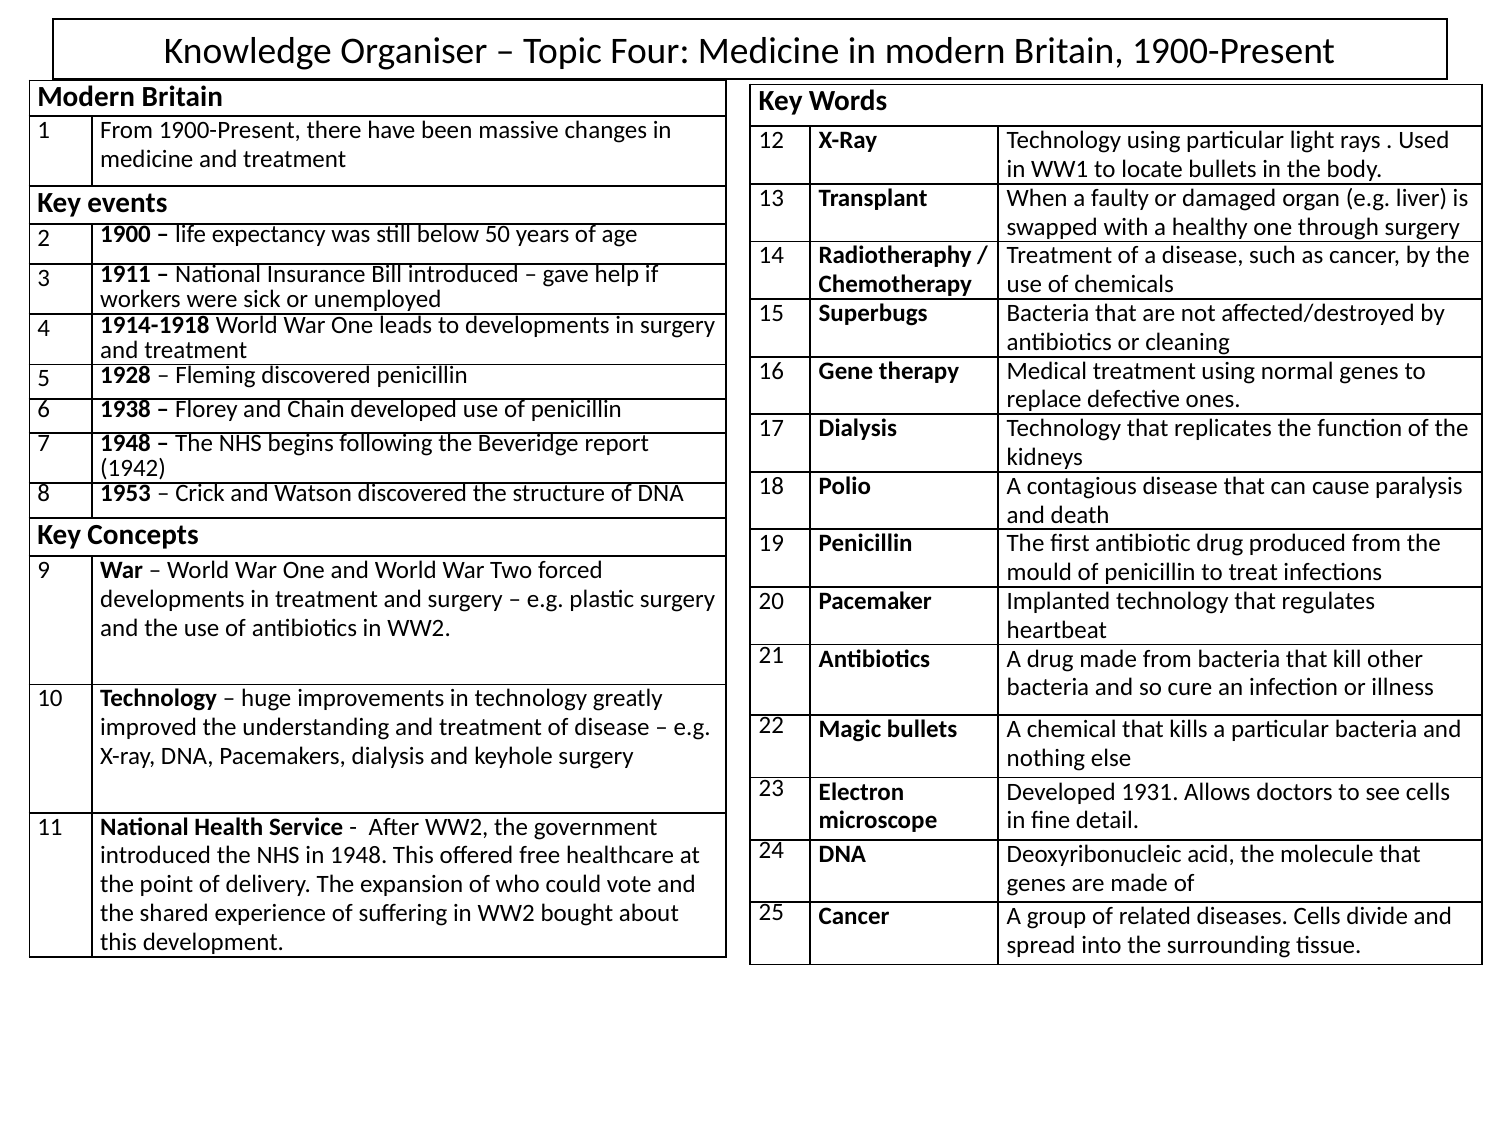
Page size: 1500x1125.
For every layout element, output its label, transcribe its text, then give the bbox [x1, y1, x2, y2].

table_cell When a faulty or damaged organ (e.g. liver) is swapped with a healthy one through surgery [999, 185, 1481, 241]
table_cell National Health Service - After WW2, the government introduced the NHS in 1948. This offered free healthcare at the point of delivery. The expansion of who could vote and the shared experience of suffering in WW2 bought about this development. [93, 814, 725, 956]
table_cell A group of related diseases. Cells divide and spread into the surrounding tissue. [999, 903, 1481, 964]
table_cell 1911 – National Insurance Bill introduced – gave help if workers were sick or unemployed [93, 265, 725, 313]
table_cell 8 [30, 484, 91, 517]
table_cell 14 [751, 242, 809, 298]
table_cell 17 [751, 415, 809, 471]
table_cell War – World War One and World War Two forced developments in treatment and surgery – e.g. plastic surgery and the use of antibiotics in WW2. [93, 557, 725, 684]
table_cell 9 [30, 557, 91, 684]
table_cell 24 [751, 841, 809, 901]
table_cell Technology – huge improvements in technology greatly improved the understanding and treatment of disease – e.g. X-ray, DNA, Pacemakers, dialysis and keyhole surgery [93, 685, 725, 812]
table_cell Penicillin [811, 530, 997, 586]
table_cell Transplant [811, 185, 997, 241]
table_cell 1928 – Fleming discovered penicillin [93, 365, 725, 398]
table_cell 13 [751, 185, 809, 241]
table_cell Treatment of a disease, such as cancer, by the use of chemicals [999, 242, 1481, 298]
table_cell Superbugs [811, 300, 997, 356]
table_cell 23 [751, 778, 809, 839]
table_cell A chemical that kills a particular bacteria and nothing else [999, 716, 1481, 777]
table_cell DNA [811, 841, 997, 901]
table_cell Magic bullets [811, 716, 997, 777]
table_cell 18 [751, 473, 809, 528]
table_cell 1953 – Crick and Watson discovered the structure of DNA [93, 484, 725, 517]
table_cell 1 [30, 117, 91, 185]
table_cell 19 [751, 530, 809, 586]
table_cell Technology using particular light rays . Used in WW1 to locate bullets in the body. [999, 127, 1481, 183]
text_box Knowledge Organiser – Topic Four: Medicine in modern Britain, 1900-Present [52, 18, 1448, 80]
table_cell Technology that replicates the function of the kidneys [999, 415, 1481, 471]
table_cell 2 [30, 225, 91, 263]
table_cell 22 [751, 716, 809, 777]
table_header Key Words [751, 85, 1481, 125]
table_cell 1914-1918 World War One leads to developments in surgery and treatment [93, 315, 725, 364]
table_cell 12 [751, 127, 809, 183]
table_cell 7 [30, 434, 91, 482]
table_cell Electron microscope [811, 778, 997, 839]
table_cell From 1900-Present, there have been massive changes in medicine and treatment [93, 117, 725, 185]
table_cell Cancer [811, 903, 997, 964]
table_cell 1900 – life expectancy was still below 50 years of age [93, 225, 725, 263]
table_cell 20 [751, 588, 809, 644]
table_cell Developed 1931. Allows doctors to see cells in fine detail. [999, 778, 1481, 839]
table_cell 15 [751, 300, 809, 356]
table_cell X-Ray [811, 127, 997, 183]
table_cell Radiotheraphy /Chemotherapy [811, 242, 997, 298]
table_cell Bacteria that are not affected/destroyed by antibiotics or cleaning [999, 300, 1481, 356]
table_header Modern Britain [30, 81, 725, 115]
table_cell Medical treatment using normal genes to replace defective ones. [999, 358, 1481, 413]
table_cell Key events [30, 187, 725, 223]
table_cell Gene therapy [811, 358, 997, 413]
table_cell A contagious disease that can cause paralysis and death [999, 473, 1481, 528]
table_cell 21 [751, 645, 809, 714]
table_cell 11 [30, 814, 91, 956]
table_cell Key Concepts [30, 519, 725, 555]
table_cell The first antibiotic drug produced from the mould of penicillin to treat infections [999, 530, 1481, 586]
table_cell A drug made from bacteria that kill other bacteria and so cure an infection or illness [999, 645, 1481, 714]
table_cell 25 [751, 903, 809, 964]
table_cell Implanted technology that regulates heartbeat [999, 588, 1481, 644]
table_cell 1948 – The NHS begins following the Beveridge report (1942) [93, 434, 725, 482]
table_cell 10 [30, 685, 91, 812]
table_cell 16 [751, 358, 809, 413]
table_cell 6 [30, 400, 91, 432]
table_cell Pacemaker [811, 588, 997, 644]
table_cell 1938 – Florey and Chain developed use of penicillin [93, 400, 725, 432]
table_cell 4 [30, 315, 91, 364]
table_cell Polio [811, 473, 997, 528]
table_cell Antibiotics [811, 645, 997, 714]
table_cell Deoxyribonucleic acid, the molecule that genes are made of [999, 841, 1481, 901]
table_cell 5 [30, 365, 91, 398]
table_cell 3 [30, 265, 91, 313]
table_cell Dialysis [811, 415, 997, 471]
